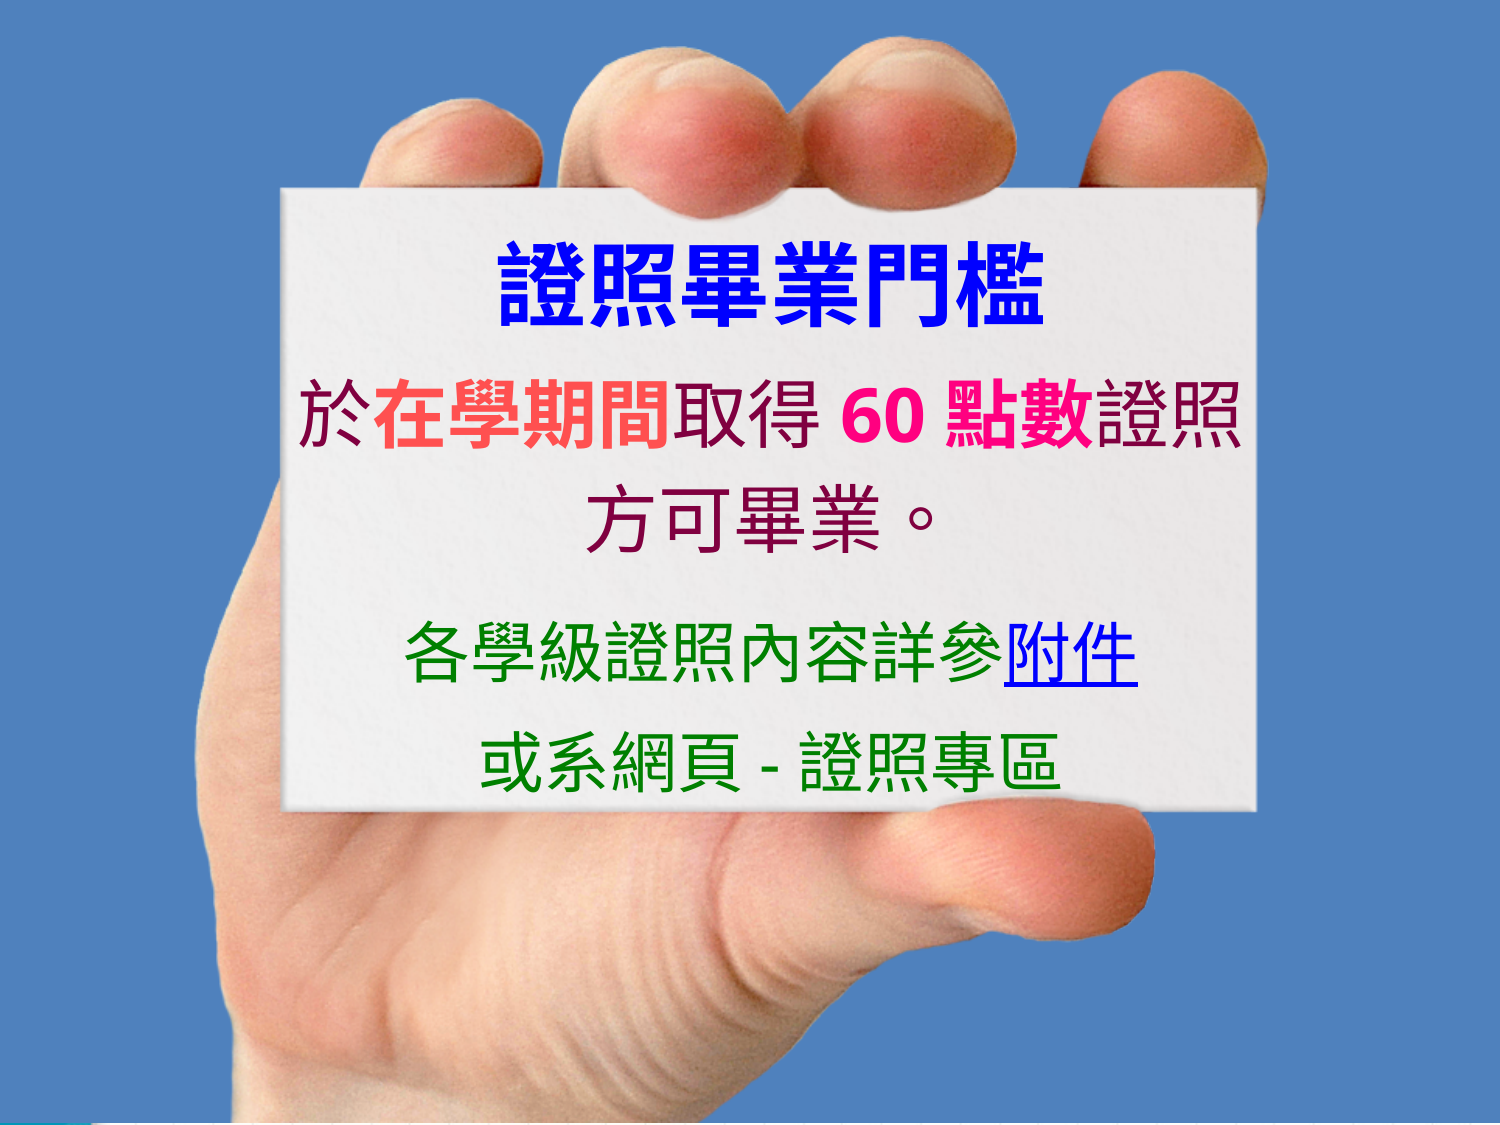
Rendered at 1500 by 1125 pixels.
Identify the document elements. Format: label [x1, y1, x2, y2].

list [0, 0, 1500, 1123]
